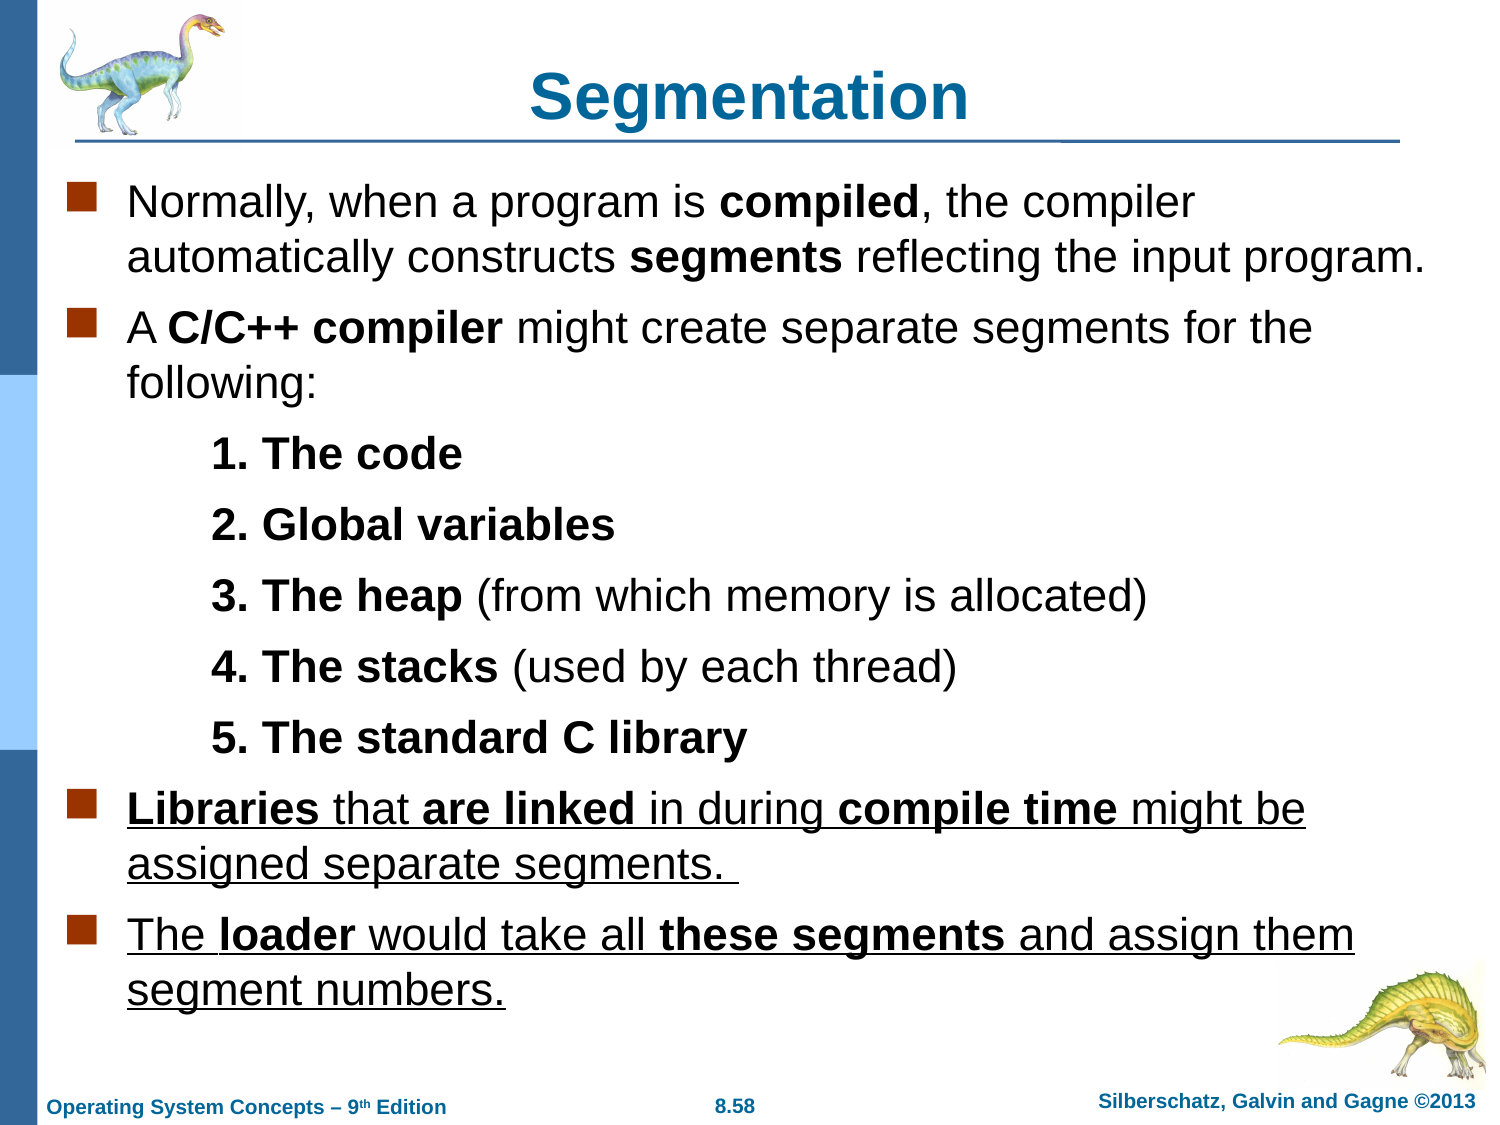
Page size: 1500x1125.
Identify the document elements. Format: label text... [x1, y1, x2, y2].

picture [46, 0, 243, 149]
list Normally, when a program is compiled, the compiler automatically constructs segments reflecting the input program. A C/C++ compiler might create separate segments for the following: 1. The code 2. Global variables 3. The heap (from which memory is allocated) 4. The stacks (used by each thread) 5. The standard C library Libraries that are linked in during compile time might be assigned separate segments. The loader would take all these segments and assign them segment numbers. [55, 163, 1483, 1060]
picture [1275, 959, 1486, 1090]
title Segmentation [74, 45, 1426, 141]
